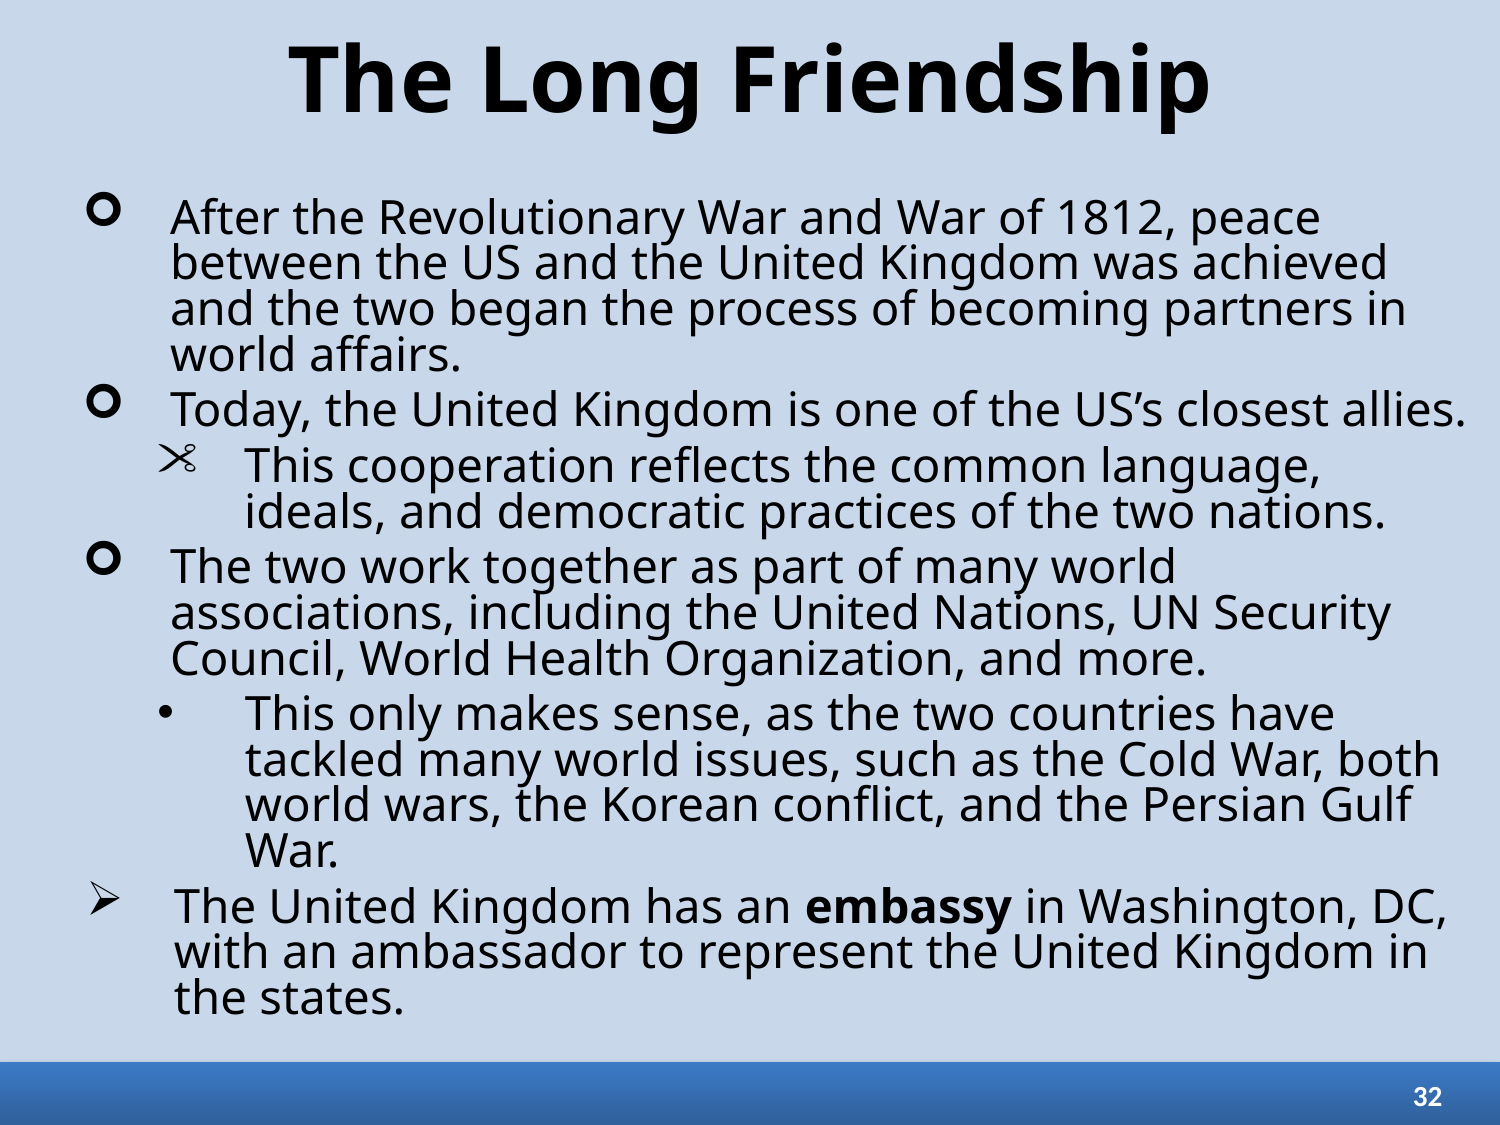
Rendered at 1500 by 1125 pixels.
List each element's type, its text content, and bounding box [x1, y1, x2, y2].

slide_number 32 [1398, 1070, 1451, 1120]
list After the Revolutionary War and War of 1812, peace between the US and the United Kingdom was achieved and the two began the process of becoming partners in world affairs. Today, the United Kingdom is one of the US’s closest allies. This cooperation reflects the common language, ideals, and democratic practices of the two nations. The two work together as part of many world associations, including the United Nations, UN Security Council, World Health Organization, and more. This only makes sense, as the two countries have tackled many world issues, such as the Cold War, both world wars, the Korean conflict, and the Persian Gulf War. The United Kingdom has an embassy in Washington, DC, with an ambassador to represent the United Kingdom in the states. [74, 189, 1480, 1057]
title The Long Friendship [74, 0, 1426, 152]
